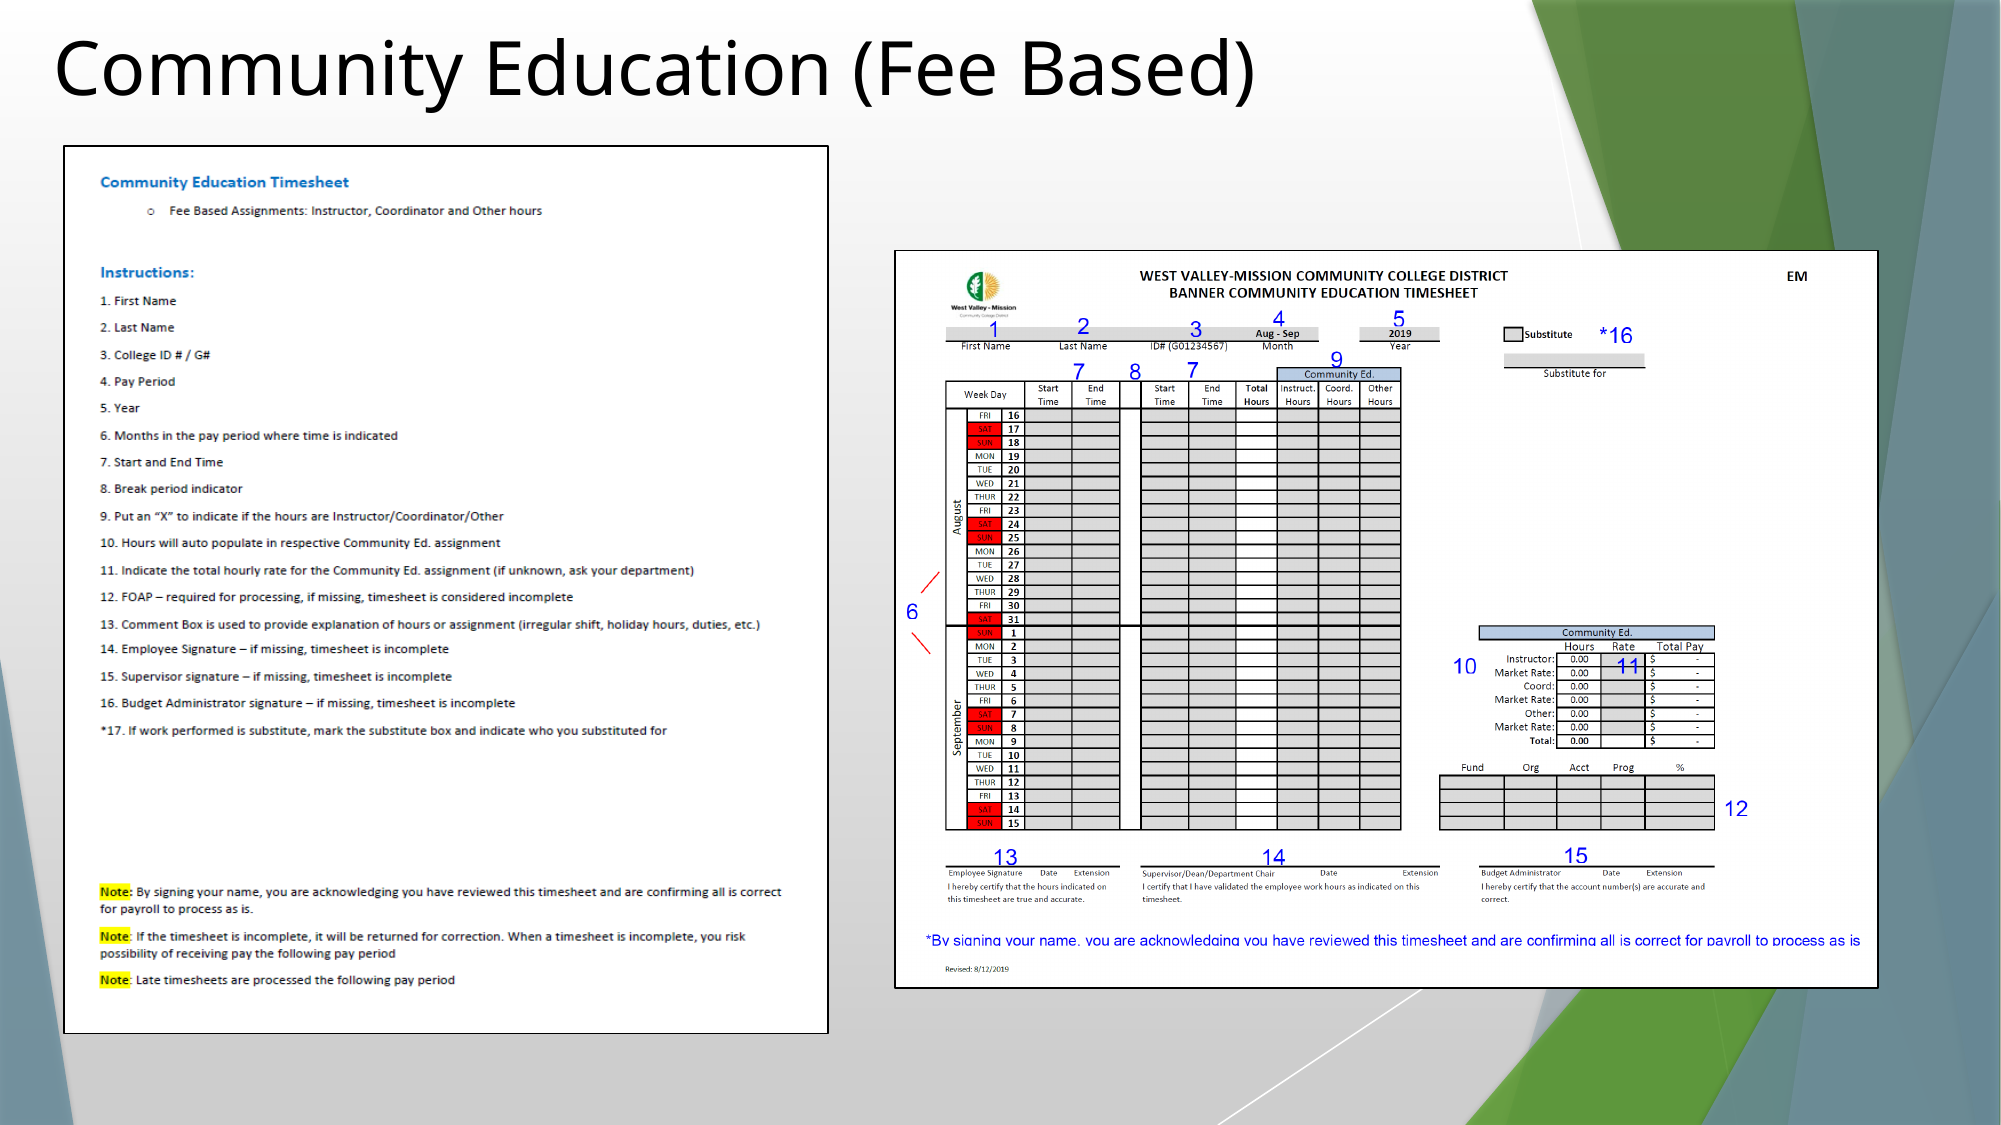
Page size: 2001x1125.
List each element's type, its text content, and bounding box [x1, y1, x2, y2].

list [894, 250, 1878, 988]
title Community Education (Fee Based) [38, 13, 1449, 231]
picture [64, 146, 828, 1034]
